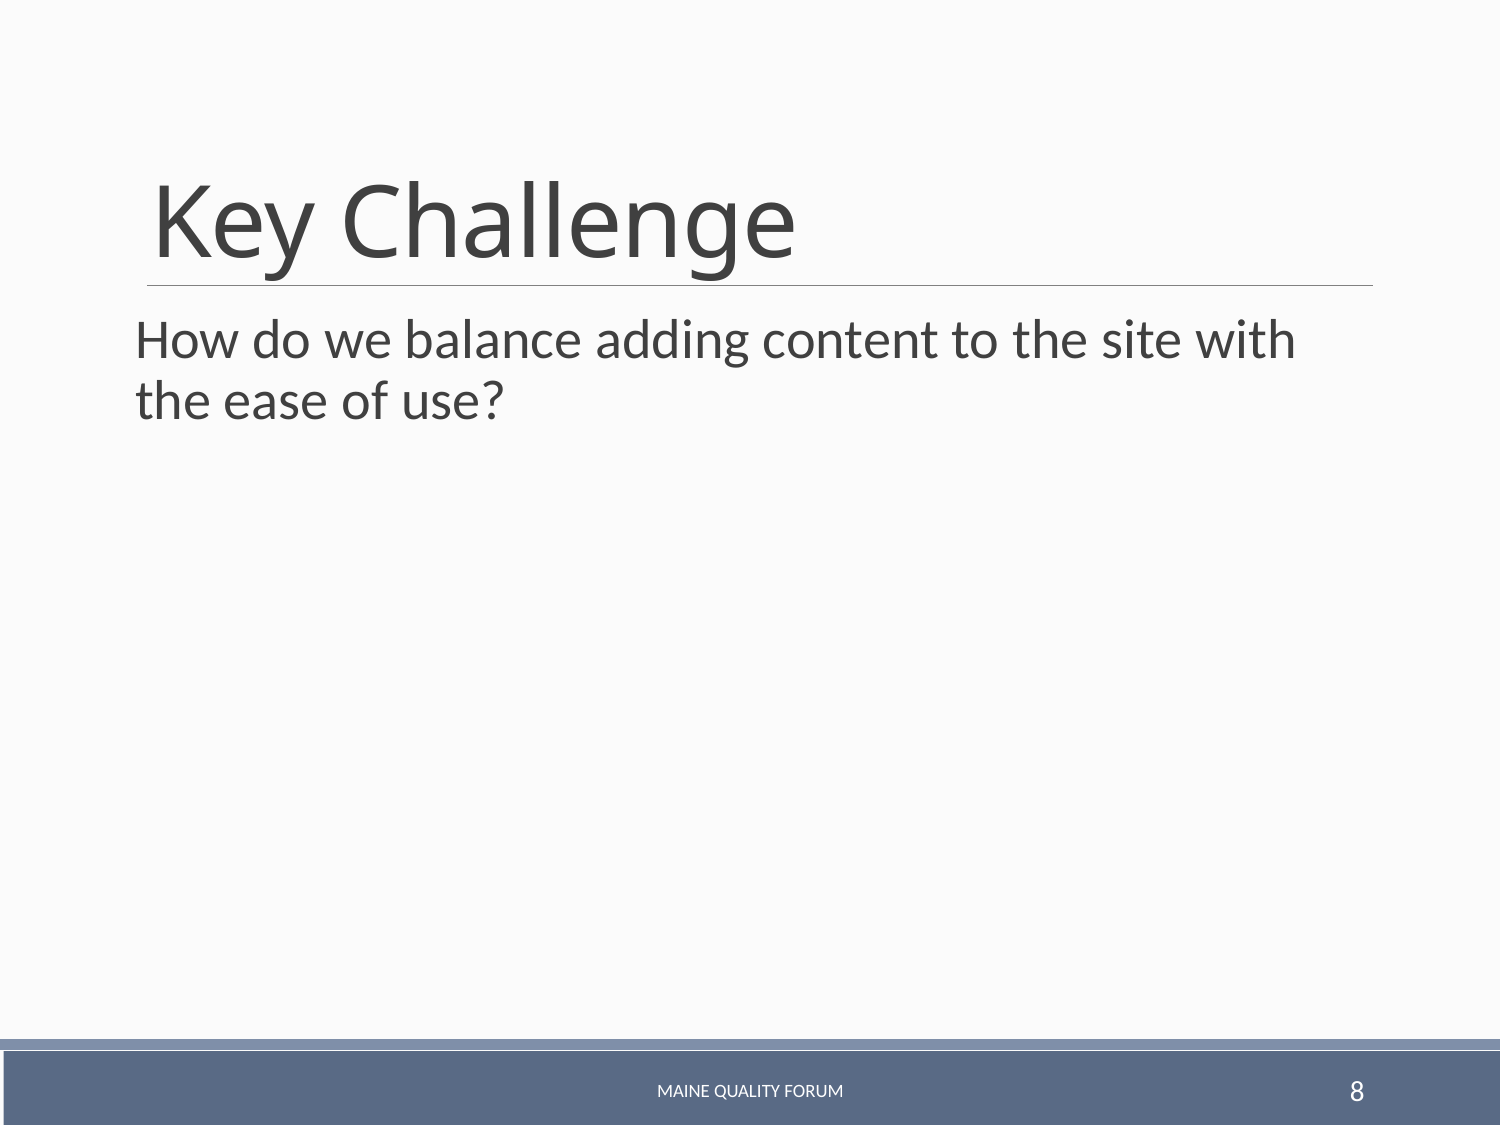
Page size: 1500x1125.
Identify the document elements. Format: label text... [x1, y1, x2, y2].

title Key Challenge [135, 47, 1373, 285]
slide_number 8 [1218, 1059, 1380, 1120]
list How do we balance adding content to the site with the ease of use? [135, 302, 1373, 963]
footer Maine Quality Forum [453, 1059, 1047, 1120]
